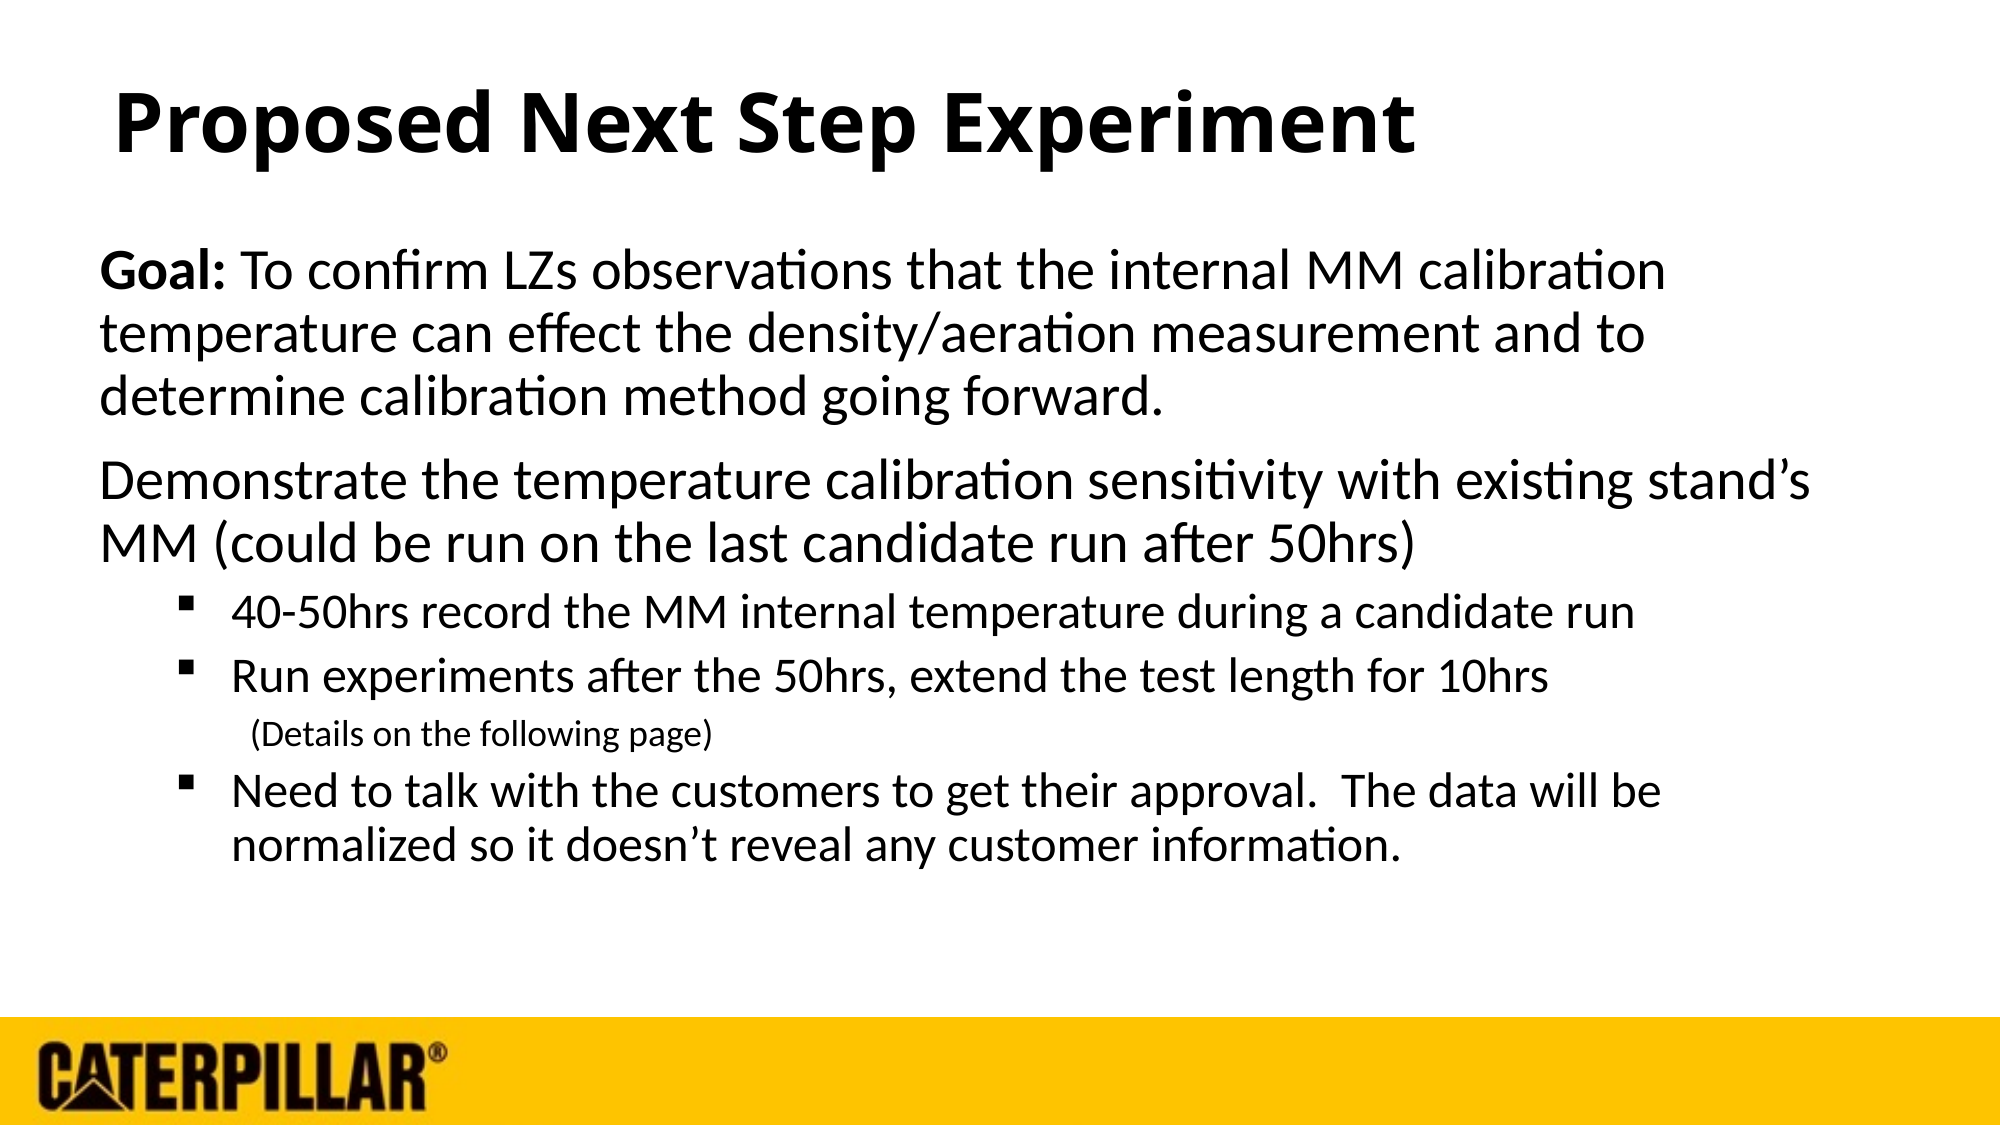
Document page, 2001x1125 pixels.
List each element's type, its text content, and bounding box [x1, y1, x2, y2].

title Proposed Next Step Experiment [97, 73, 1823, 179]
picture [0, 1017, 2000, 1125]
list Goal: To confirm LZs observations that the internal MM calibration temperature can effect the density/aeration measurement and to determine calibration method going forward. Demonstrate the temperature calibration sensitivity with existing stand’s MM (could be run on the last candidate run after 50hrs) 40-50hrs record the MM internal temperature during a candidate run Run experiments after the 50hrs, extend the test length for 10hrs (Details on the following page) Need to talk with the customers to get their approval. The data will be normalized so it doesn’t reveal any customer information. [84, 231, 1883, 923]
